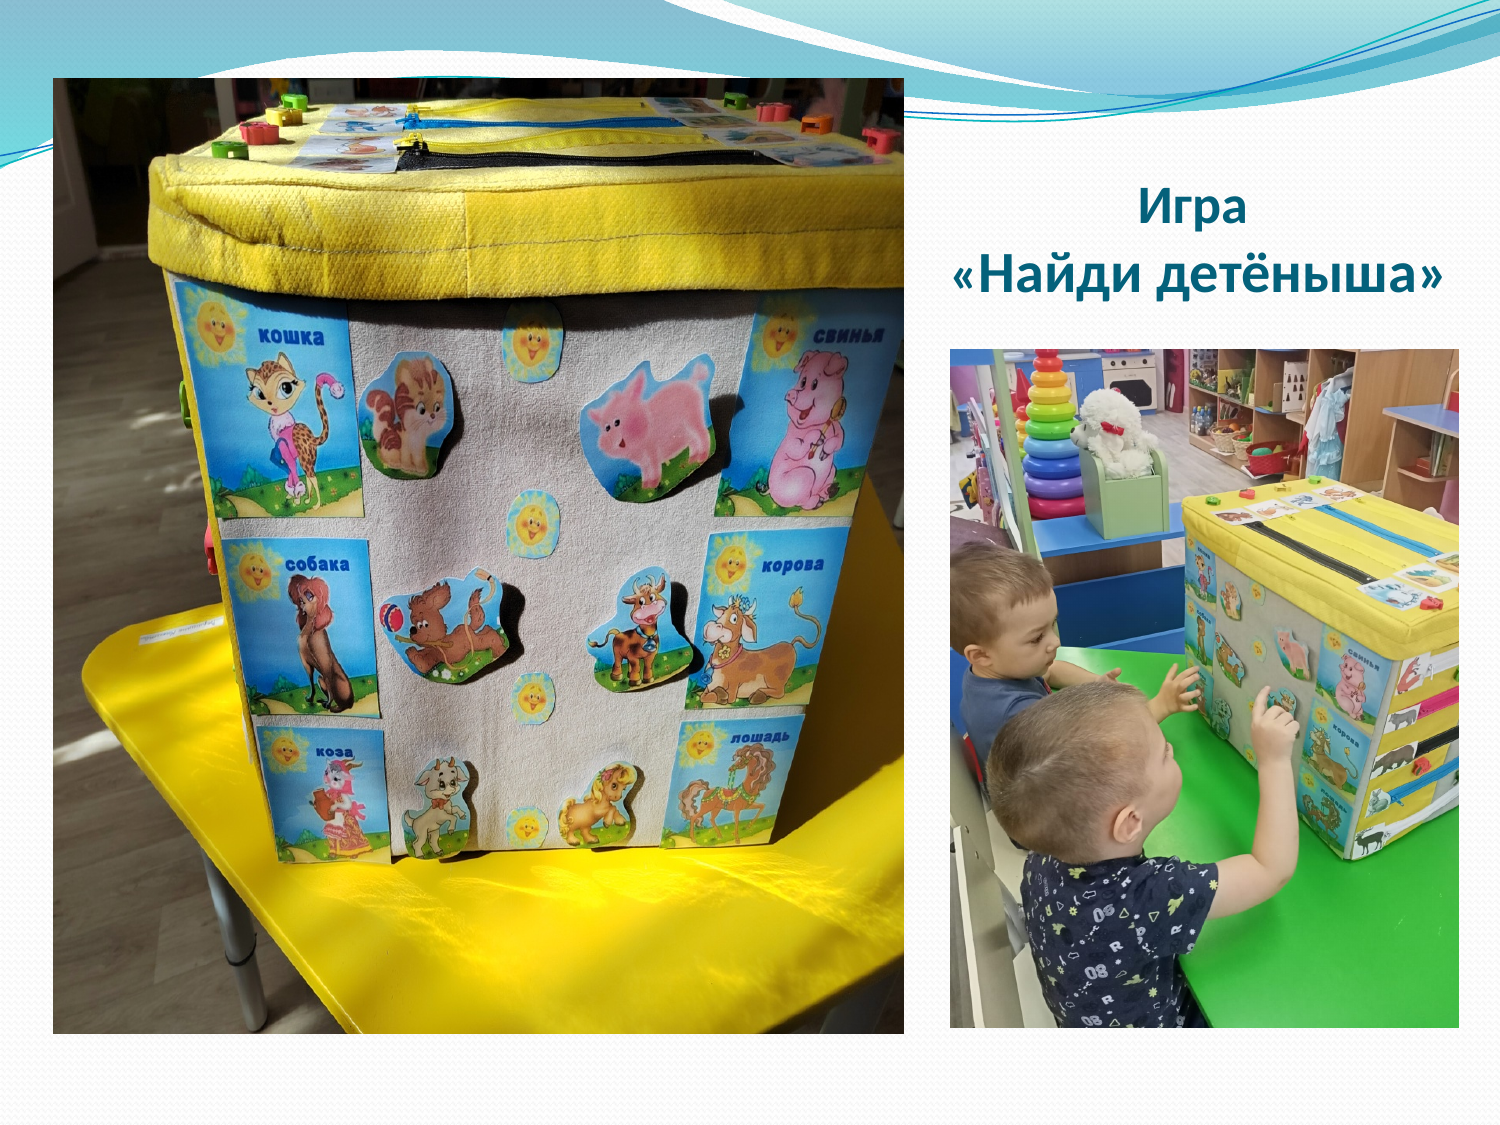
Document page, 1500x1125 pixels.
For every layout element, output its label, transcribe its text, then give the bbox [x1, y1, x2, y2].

title Игра «Найди детёныша» [909, 125, 1500, 305]
picture [950, 349, 1460, 1028]
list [52, 77, 904, 1034]
